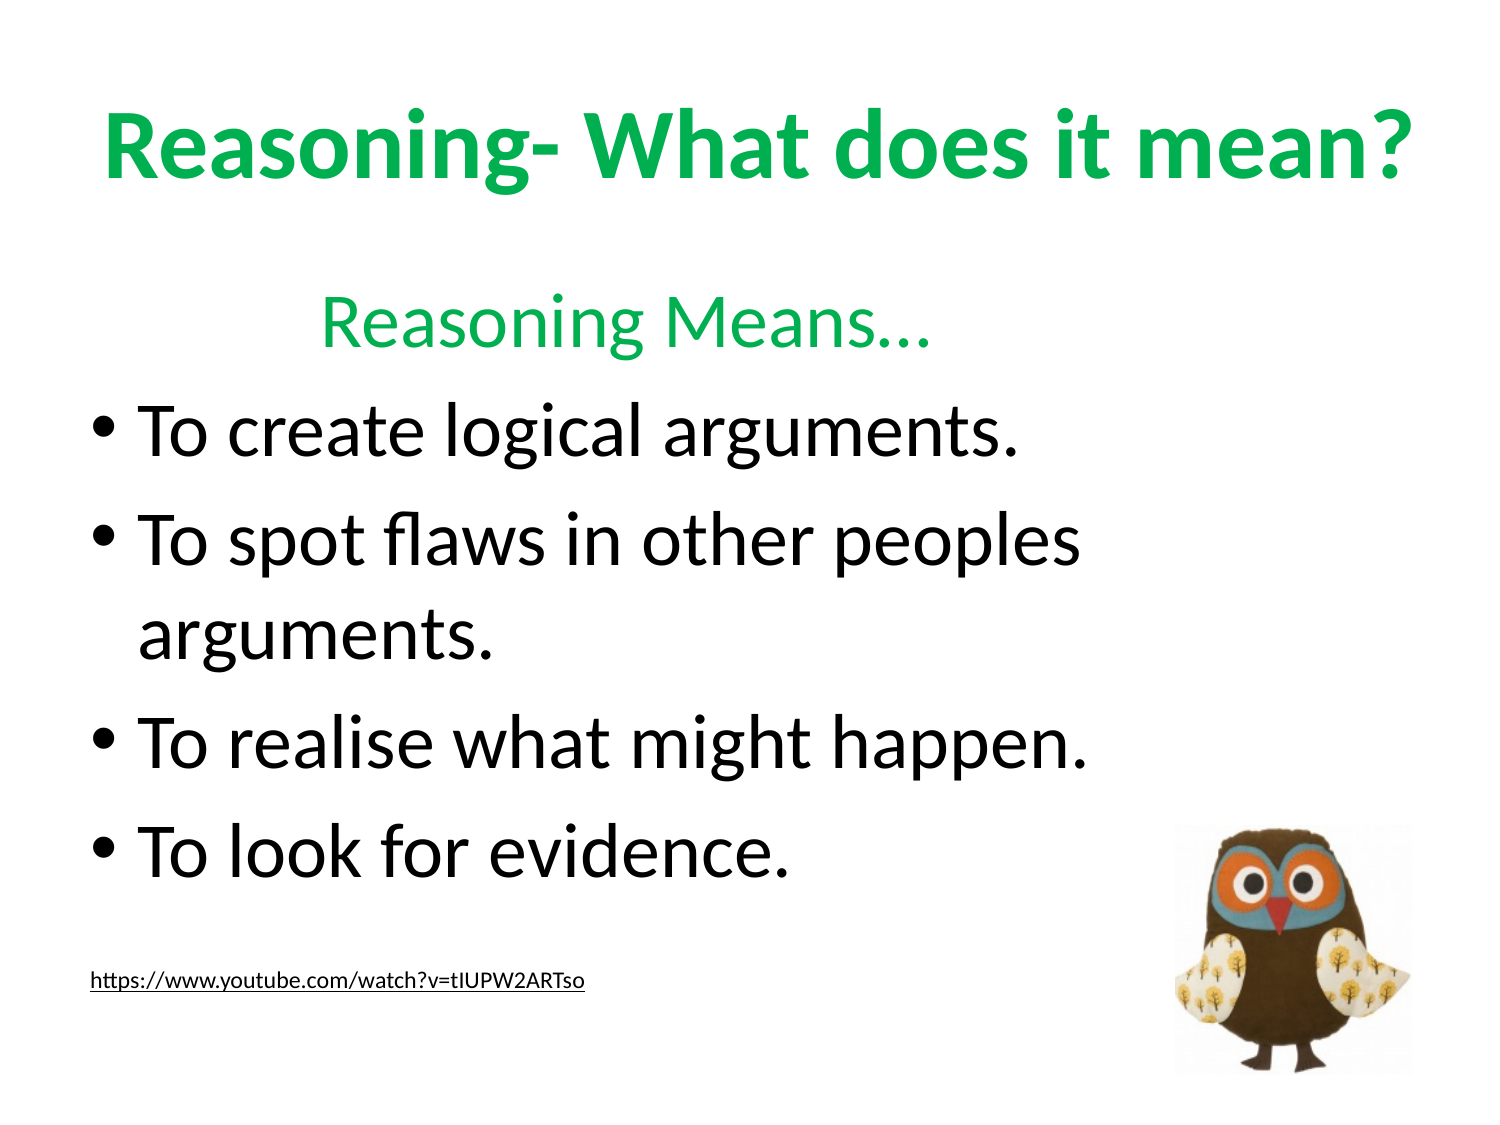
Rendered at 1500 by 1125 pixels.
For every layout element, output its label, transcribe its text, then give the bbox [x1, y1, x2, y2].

list Reasoning Means… To create logical arguments. To spot flaws in other peoples arguments. To realise what might happen. To look for evidence. https://www.youtube.com/watch?v=tIUPW2ARTso [75, 262, 1463, 1005]
picture [1174, 824, 1413, 1076]
title Reasoning- What does it mean? [37, 45, 1463, 233]
